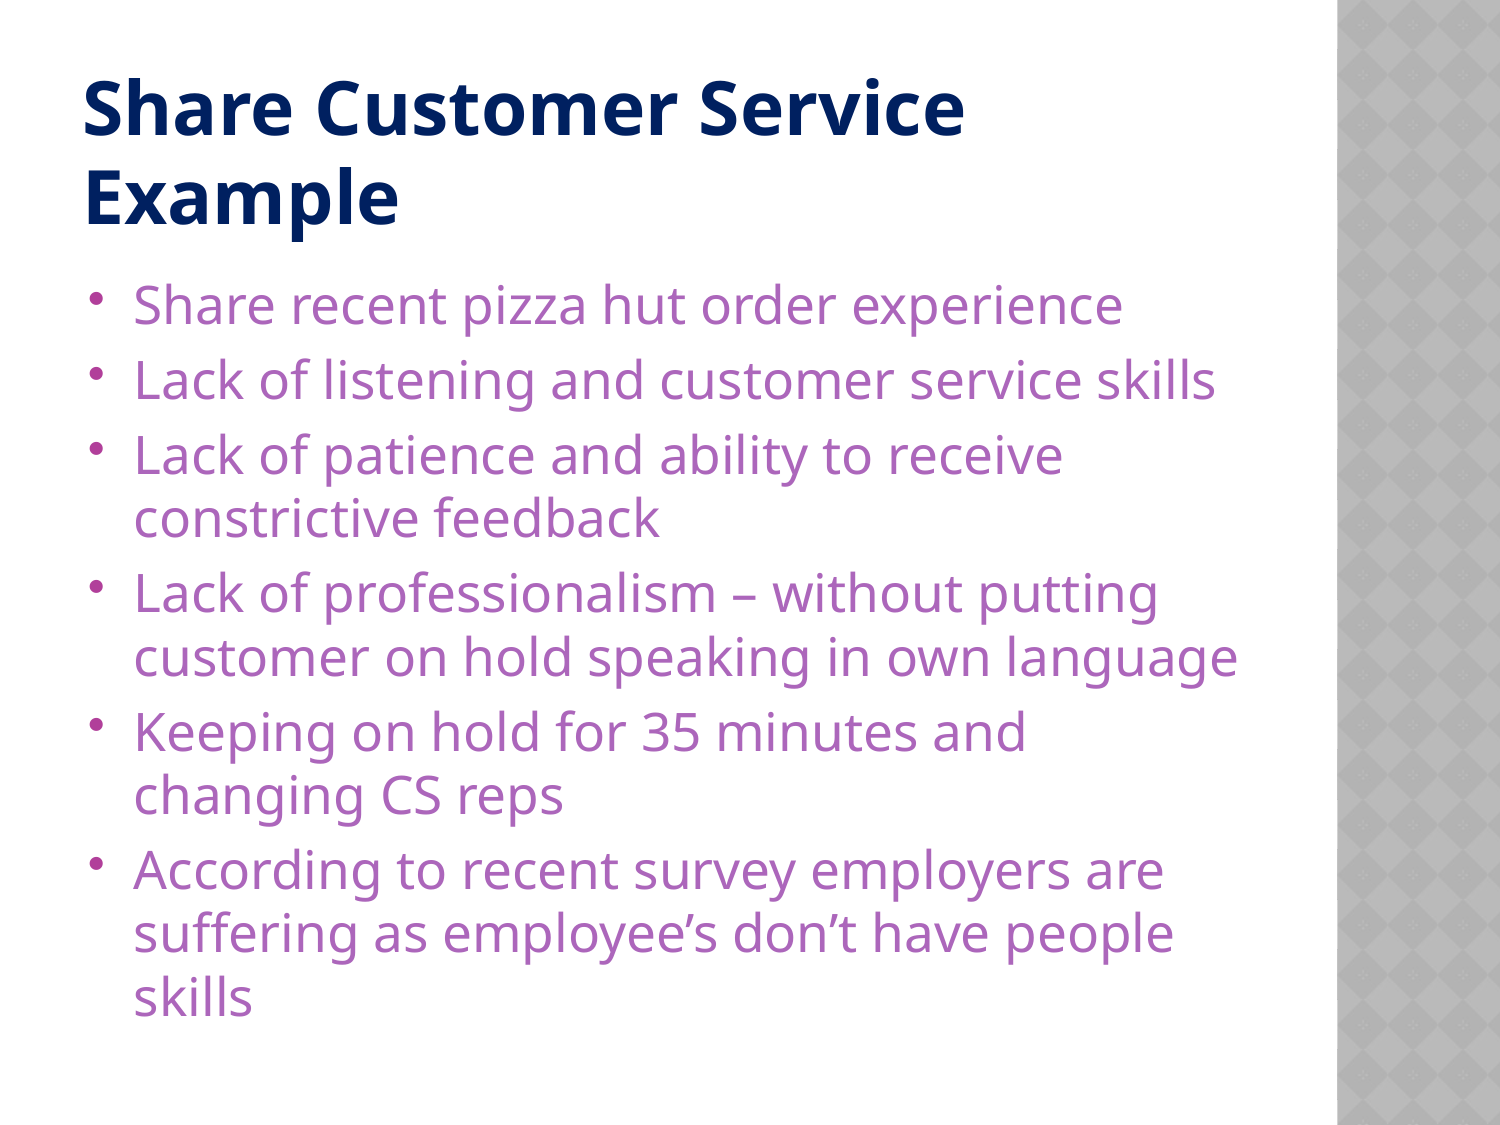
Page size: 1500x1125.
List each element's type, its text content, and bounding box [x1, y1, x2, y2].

list Share recent pizza hut order experience Lack of listening and customer service skills Lack of patience and ability to receive constrictive feedback Lack of professionalism – without putting customer on hold speaking in own language Keeping on hold for 35 minutes and changing CS reps According to recent survey employers are suffering as employee’s don’t have people skills [75, 264, 1263, 1059]
title Share Customer Service Example [75, 52, 1263, 240]
